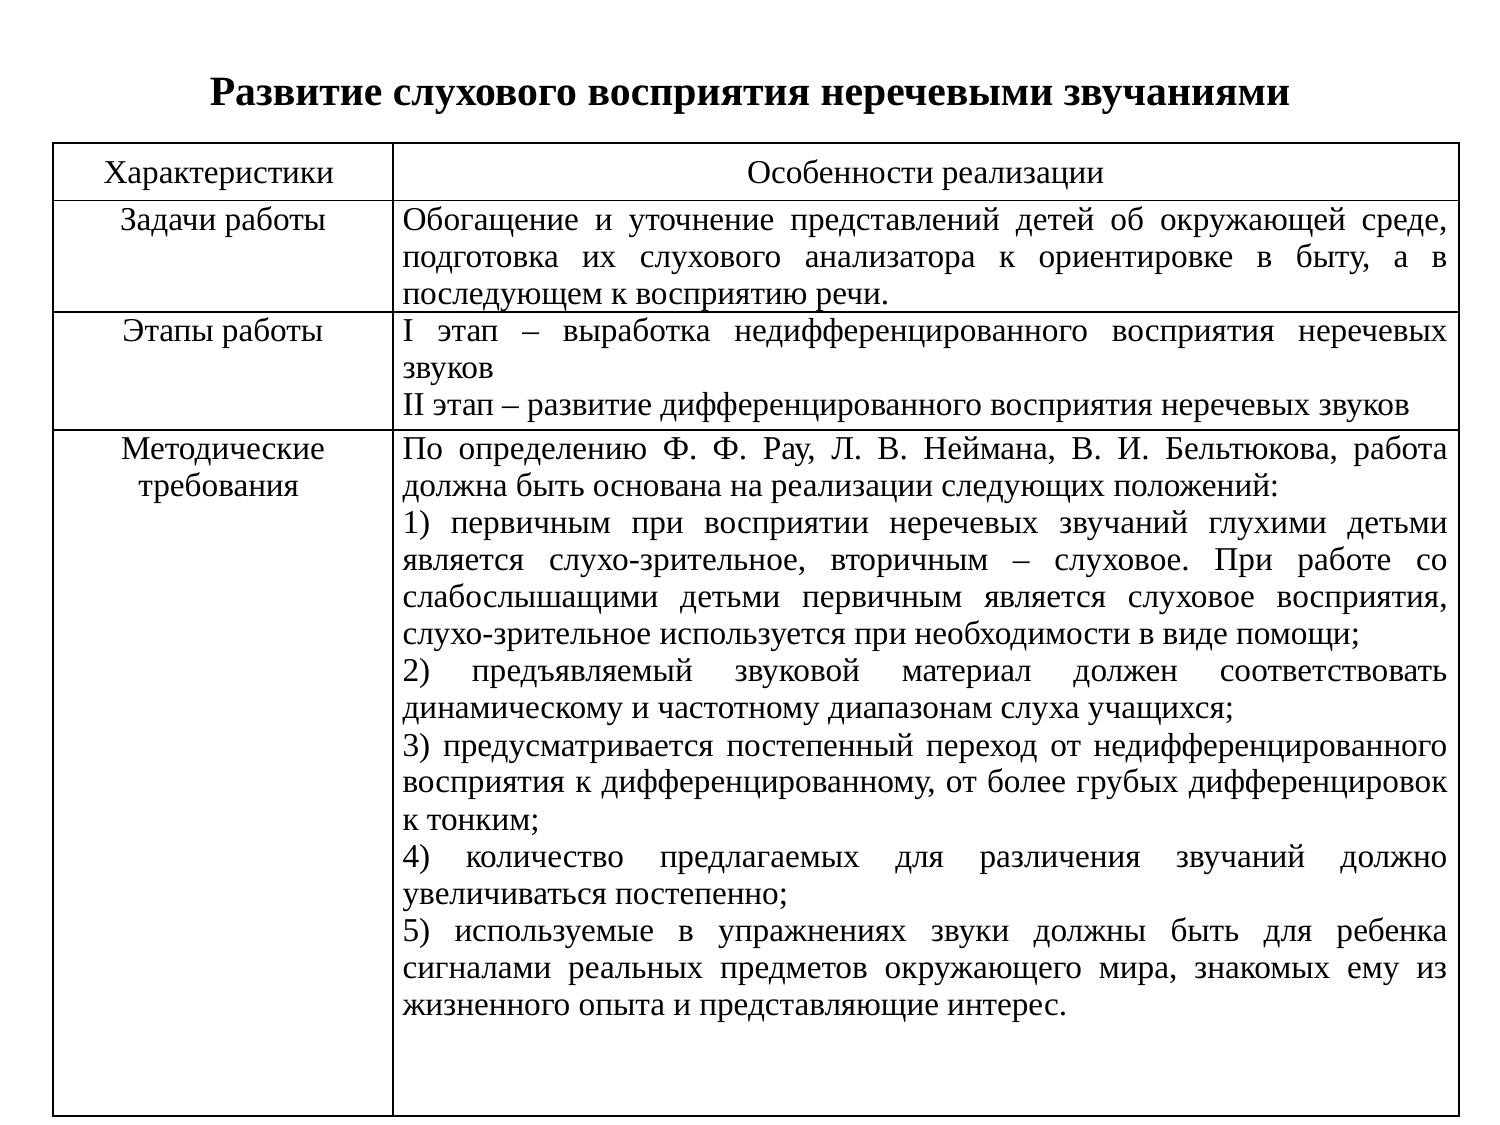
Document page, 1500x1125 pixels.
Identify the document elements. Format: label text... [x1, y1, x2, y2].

table_cell Методические требования [54, 431, 392, 1115]
table_cell Этапы работы [54, 313, 392, 429]
table_cell Обогащение и уточнение представлений детей об окружающей среде, подготовка их слухового анализатора к ориентировке в быту, а в последующем к восприятию речи. [394, 201, 1458, 311]
title Развитие слухового восприятия неречевыми звучаниями [75, 45, 1425, 142]
table_cell Задачи работы [54, 201, 392, 311]
table_header Особенности реализации [394, 144, 1458, 200]
table_cell По определению Ф. Ф. Рау, Л. В. Неймана, В. И. Бельтюкова, работа должна быть основана на реализации следующих положений: 1) первичным при восприятии неречевых звучаний глухими детьми является слухо-зрительное, вторичным – слуховое. При работе со слабослышащими детьми первичным является слуховое восприятия, слухо-зрительное используется при необходимости в виде помощи; 2) предъявляемый звуковой материал должен соответствовать динамическому и частотному диапазонам слуха учащихся; 3) предусматривается постепенный переход от недифференцированного восприятия к дифференцированному, от более грубых дифференцировок к тонким; 4) количество предлагаемых для различения звучаний должно увеличиваться постепенно; 5) используемые в упражнениях звуки должны быть для ребенка сигналами реальных предметов окружающего мира, знакомых ему из жизненного опыта и представляющие интерес. [394, 431, 1458, 1115]
table_header Характеристики [54, 144, 392, 200]
table_cell I этап – выработка недифференцированного восприятия неречевых звуков II этап – развитие дифференцированного восприятия неречевых звуков [394, 313, 1458, 429]
